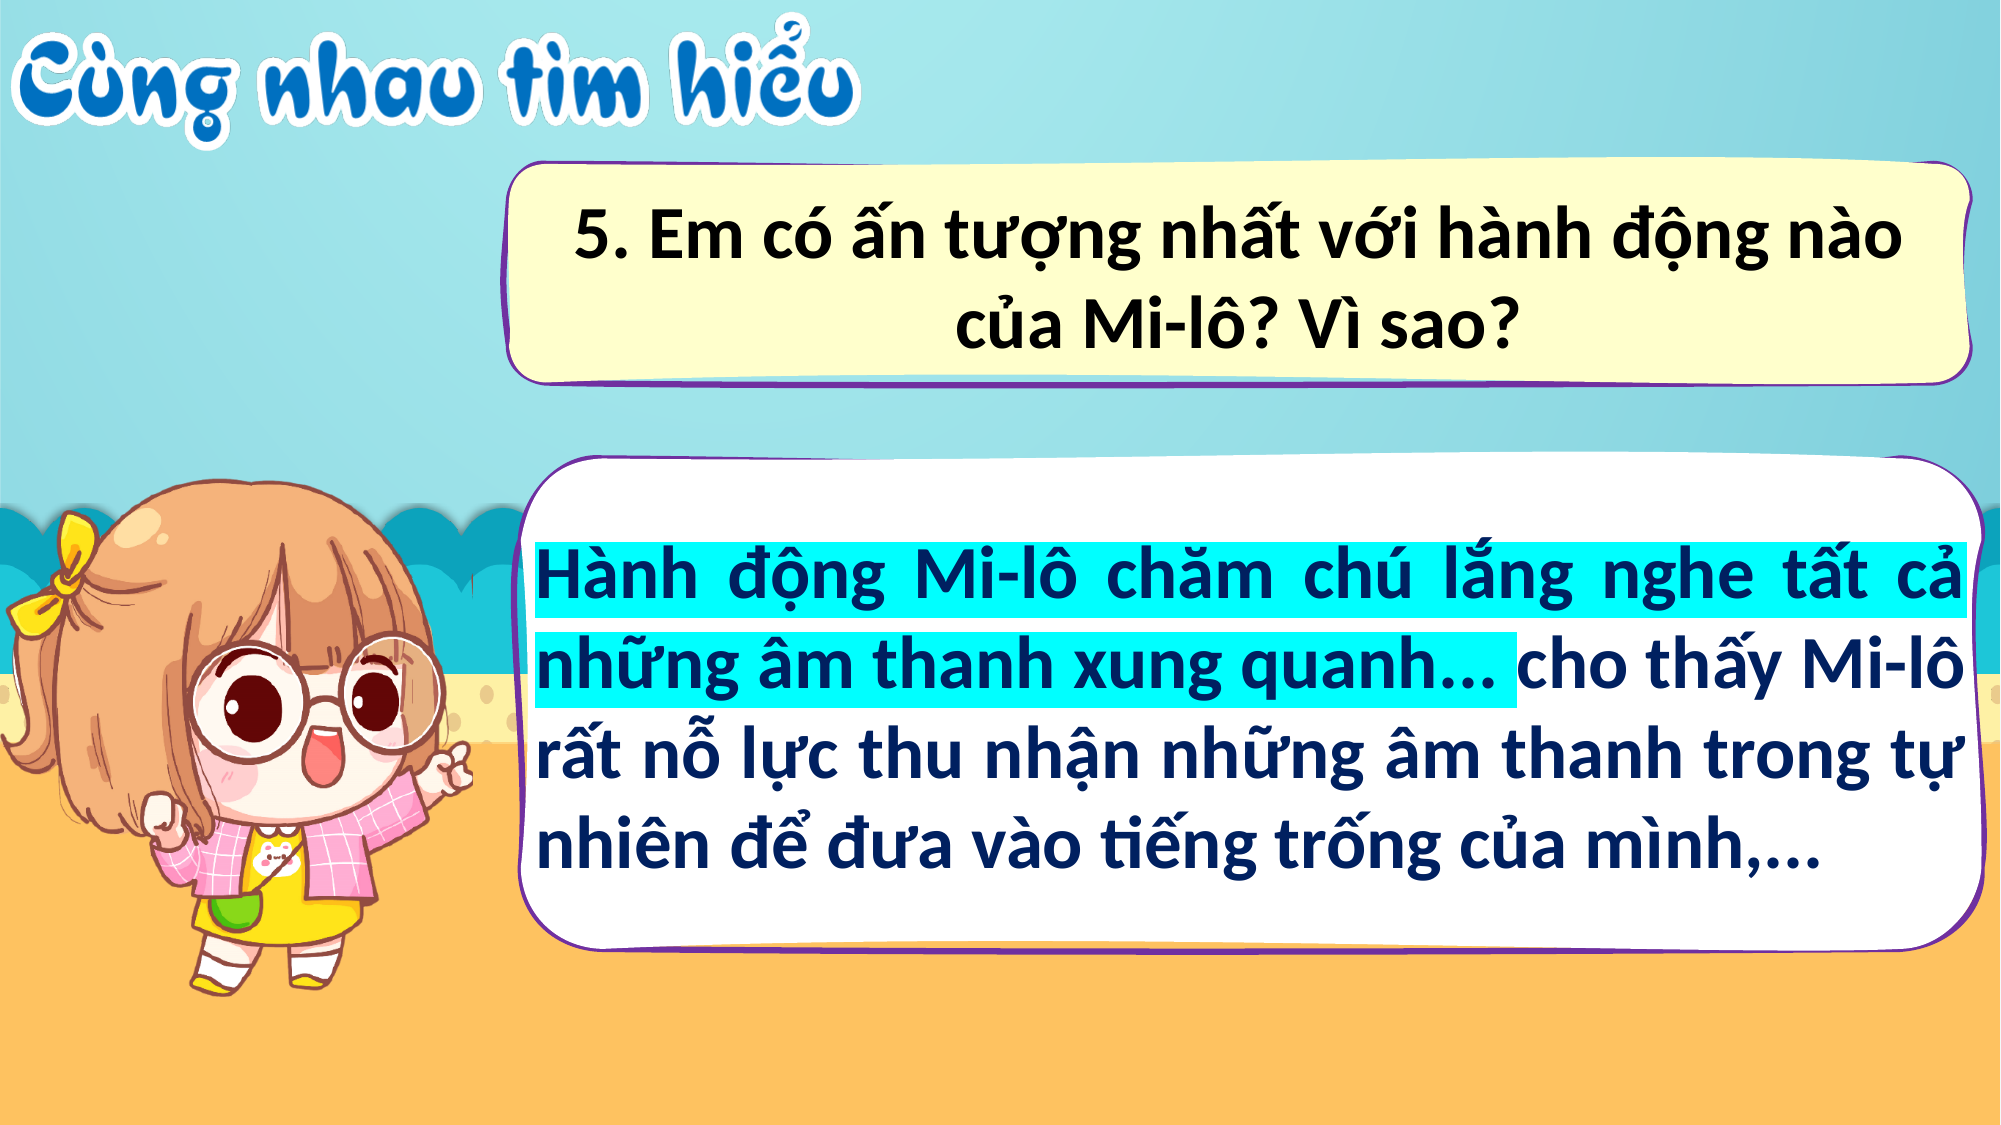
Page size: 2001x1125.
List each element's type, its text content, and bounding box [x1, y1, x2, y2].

text_box Hành động Mi-lô chăm chú lắng nghe tất cả những âm thanh xung quanh... cho thấy Mi-lô rất nỗ lực thu nhận những âm thanh trong tự nhiên để đưa vào tiếng trống của mình,... [528, 451, 1978, 507]
picture [0, 0, 2001, 1125]
text_box 5. Em có ấn tượng nhất với hành động nào của Mi-lô? Vì sao? [502, 157, 1971, 387]
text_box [0, 507, 2000, 1125]
